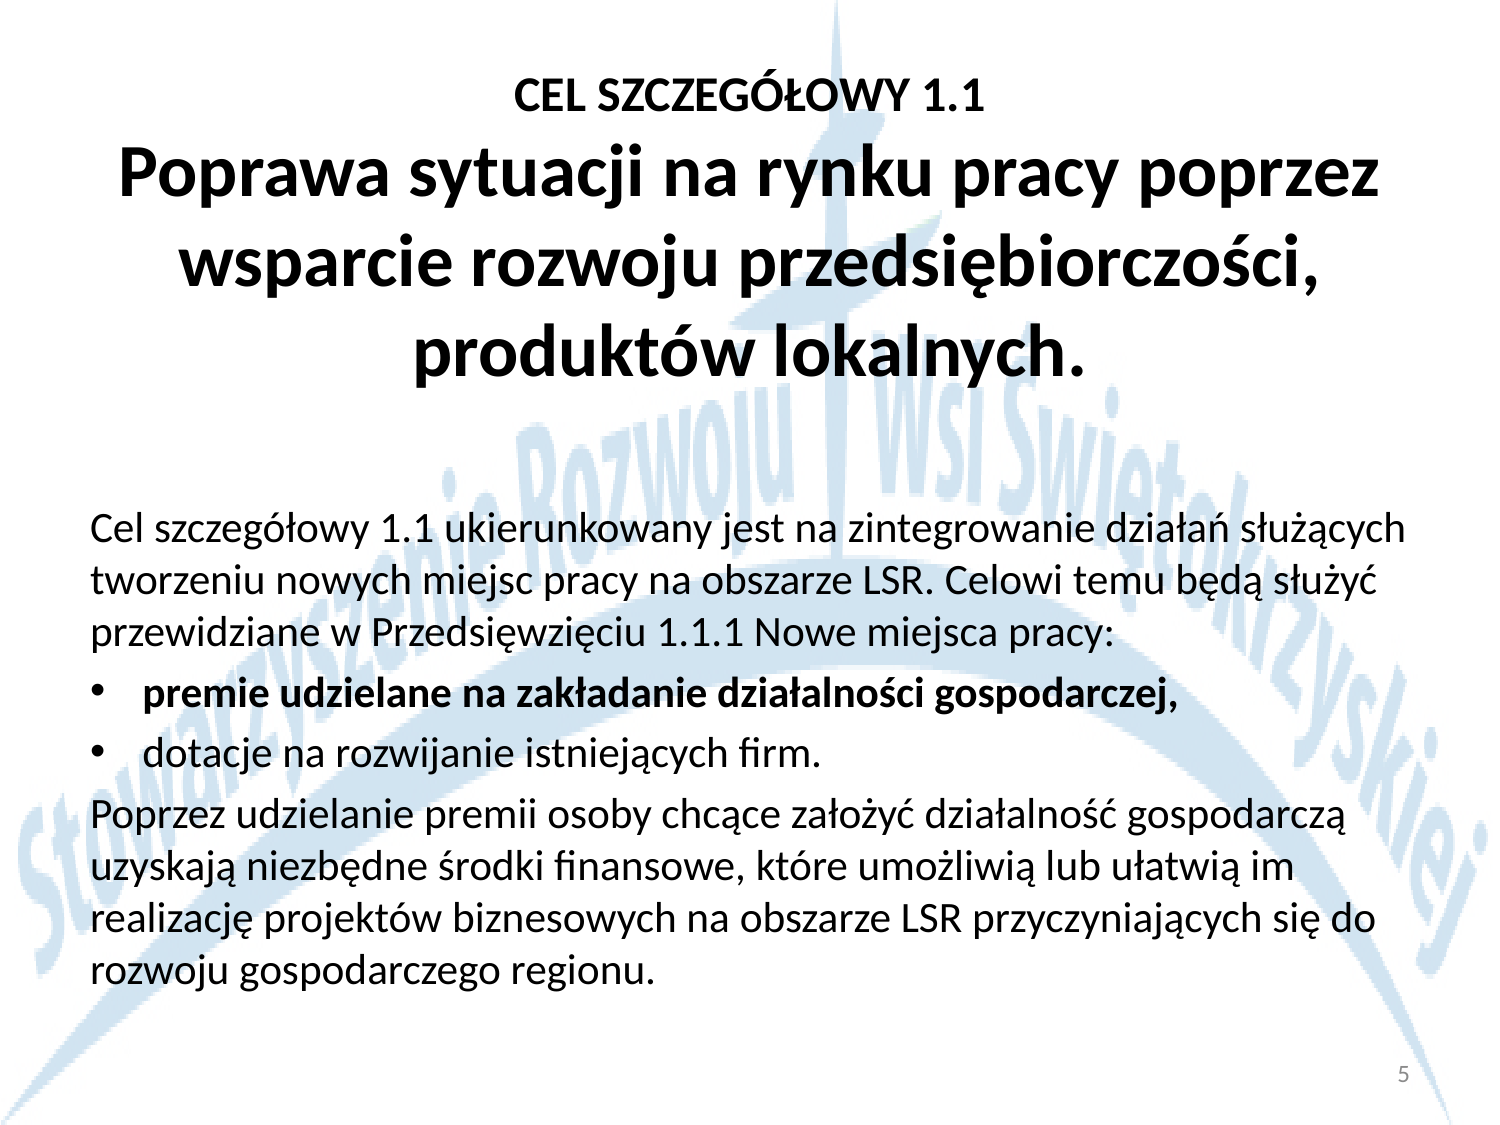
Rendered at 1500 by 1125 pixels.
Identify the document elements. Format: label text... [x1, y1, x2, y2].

title CEL SZCZEGÓŁOWY 1.1 Poprawa sytuacji na rynku pracy poprzez wsparcie rozwoju przedsiębiorczości, produktów lokalnych. [75, 45, 1425, 468]
slide_number 5 [1074, 1042, 1425, 1103]
list Cel szczegółowy 1.1 ukierunkowany jest na zintegrowanie działań służących tworzeniu nowych miejsc pracy na obszarze LSR. Celowi temu będą służyć przewidziane w Przedsięwzięciu 1.1.1 Nowe miejsca pracy: premie udzielane na zakładanie działalności gospodarczej, dotacje na rozwijanie istniejących firm. Poprzez udzielanie premii osoby chcące założyć działalność gospodarczą uzyskają niezbędne środki finansowe, które umożliwią lub ułatwią im realizację projektów biznesowych na obszarze LSR przyczyniających się do rozwoju gospodarczego regionu. [75, 491, 1425, 1005]
